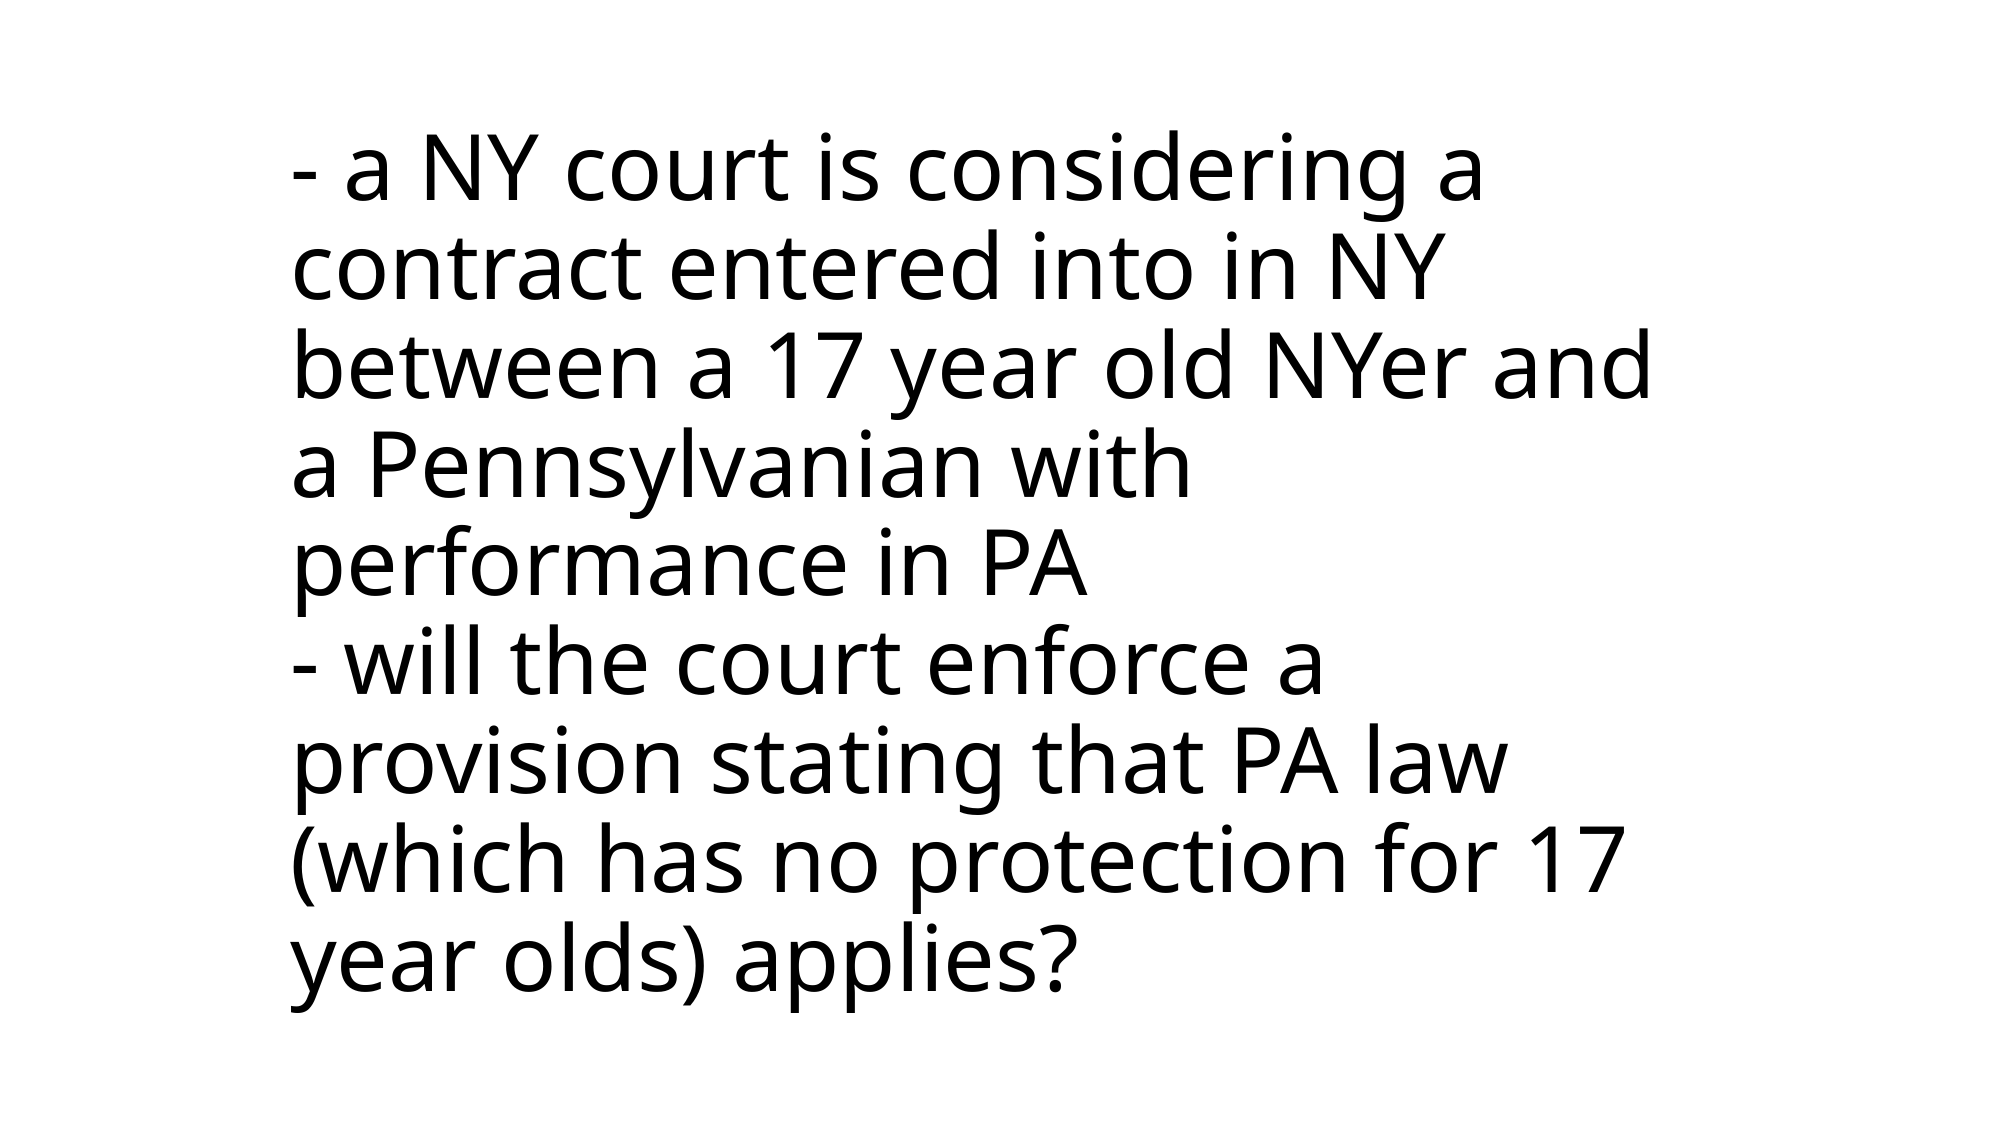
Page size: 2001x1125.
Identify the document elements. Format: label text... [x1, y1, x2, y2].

title - a NY court is considering a contract entered into in NY between a 17 year old NYer and a Pennsylvanian with performance in PA - will the court enforce a provision stating that PA law (which has no protection for 17 year olds) applies? [275, 45, 1675, 1088]
